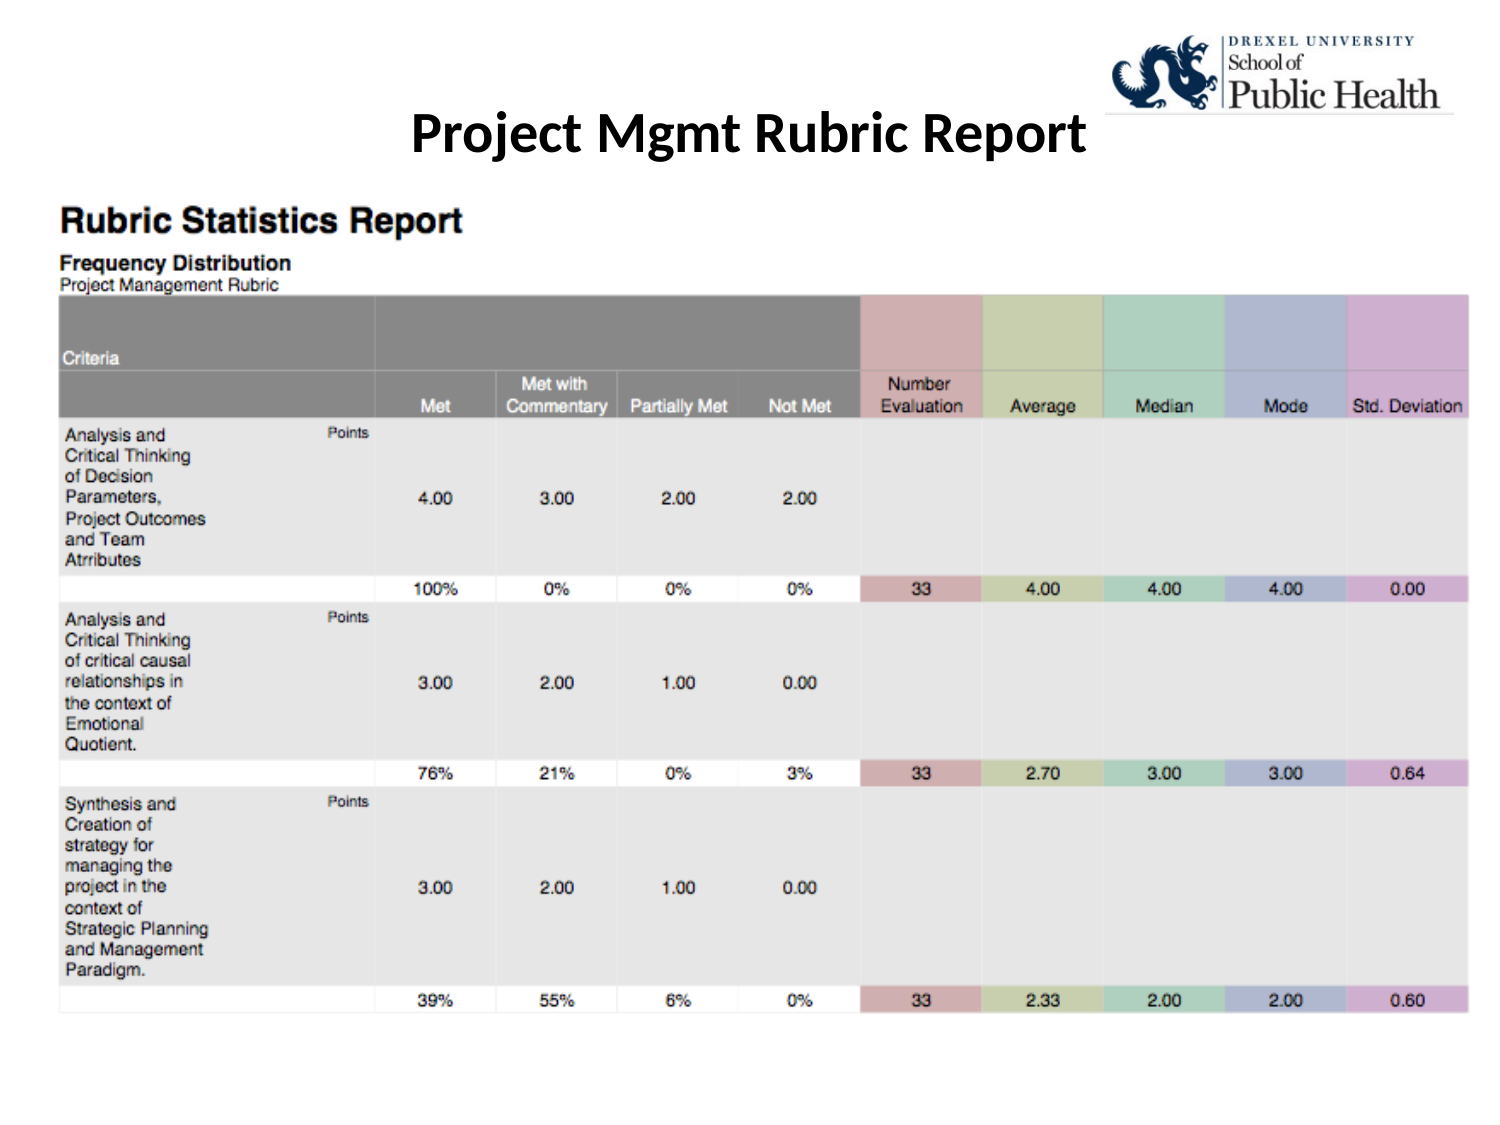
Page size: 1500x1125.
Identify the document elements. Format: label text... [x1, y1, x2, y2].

title Project Mgmt Rubric Report [75, 87, 1425, 176]
picture [46, 177, 1500, 1053]
picture [1105, 27, 1454, 115]
